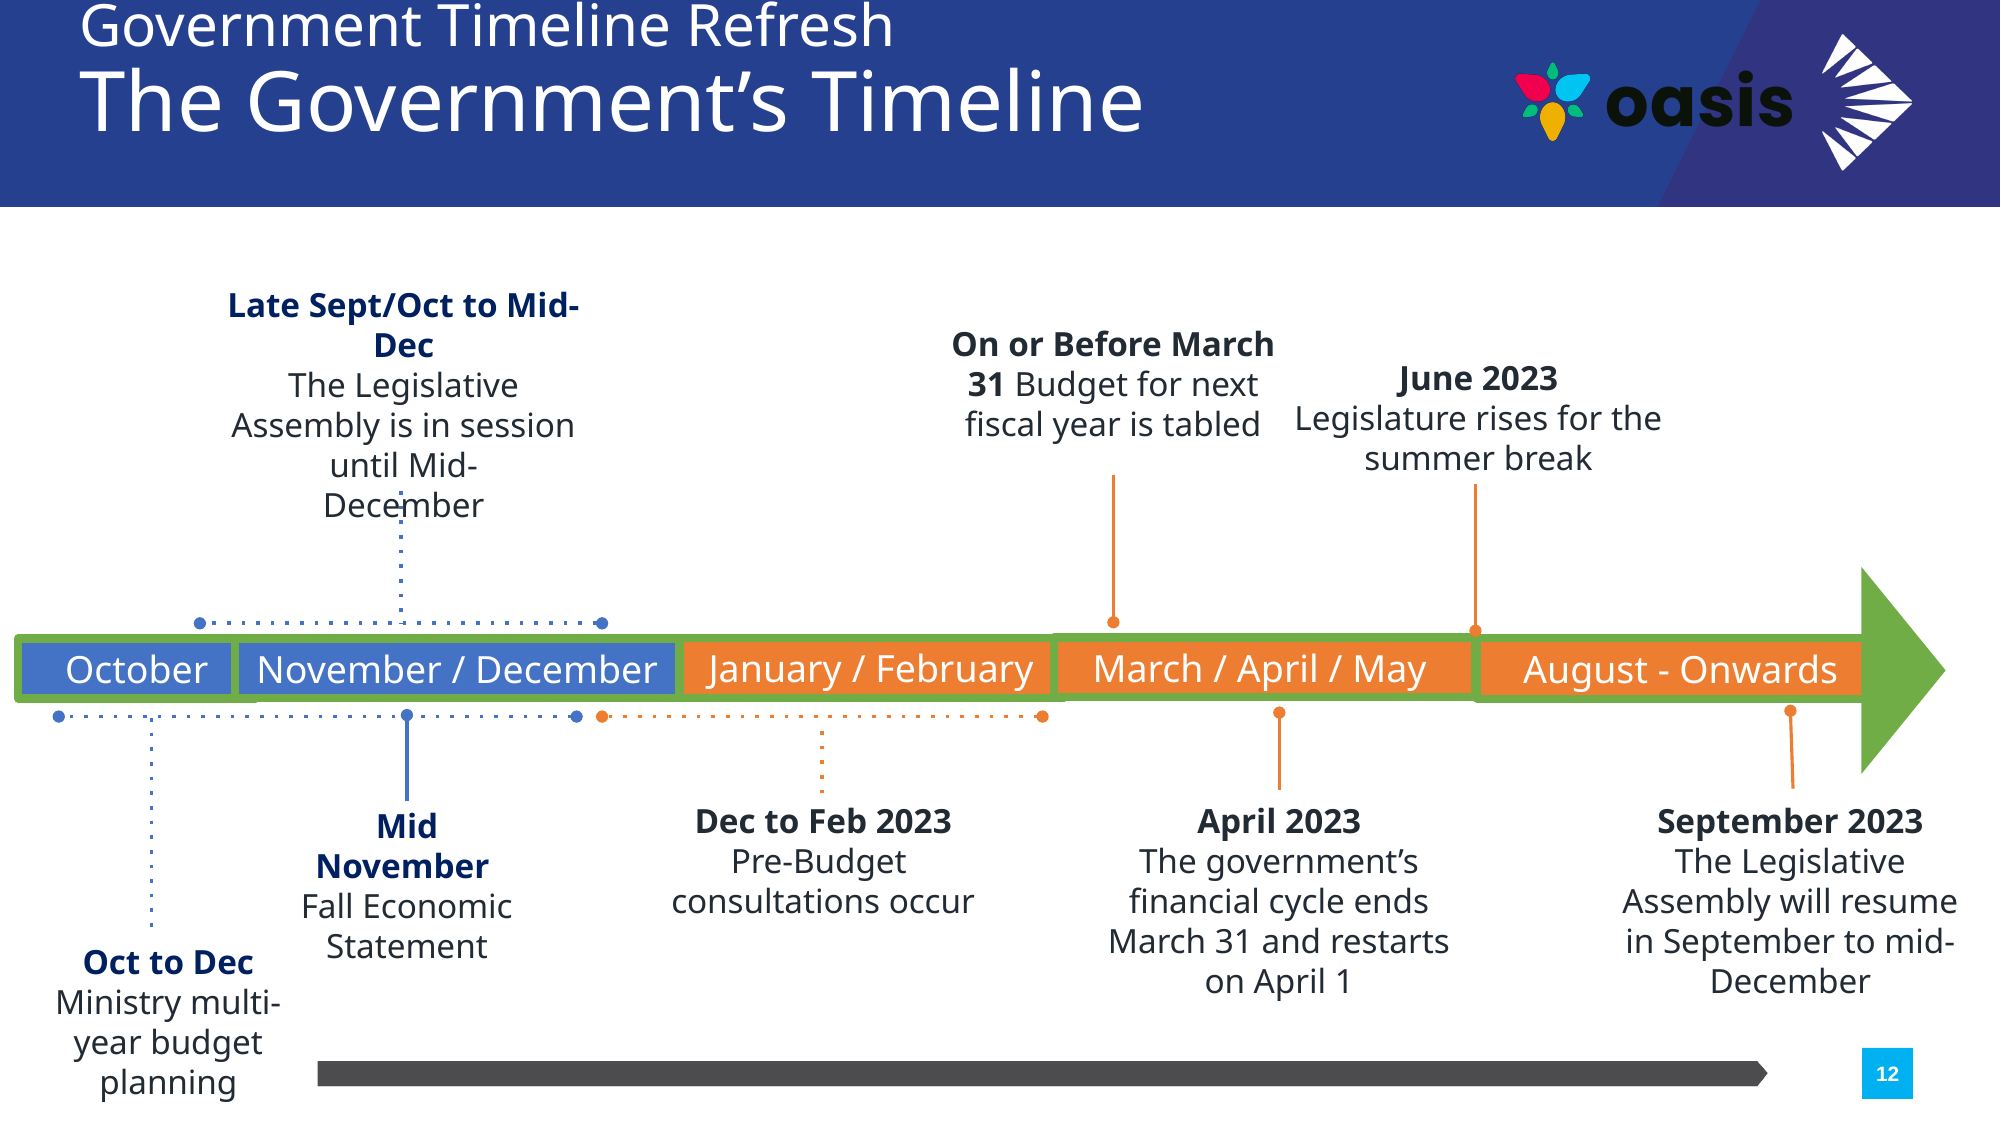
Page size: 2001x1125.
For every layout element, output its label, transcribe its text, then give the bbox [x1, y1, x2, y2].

text_box April 2023 The government’s financial cycle ends March 31 and restarts on April 1 [1075, 792, 1483, 1008]
text_box On or Before March 31 Budget for next fiscal year is tabled [920, 316, 1307, 451]
text_box Dec to Feb 2023 Pre-Budget consultations occur [592, 792, 1054, 928]
text_box Mid November Fall Economic Statement [270, 797, 544, 973]
text_box September 2023 The Legislative Assembly will resume in September to mid-December [1604, 793, 1977, 1008]
text_box June 2023 Legislature rises for the summer break [1274, 349, 1683, 485]
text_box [1790, 771, 1794, 789]
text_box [18, 569, 1945, 771]
picture [318, 1053, 1787, 1093]
text_box Late Sept/Oct to Mid-Dec The Legislative Assembly is in session until Mid- December [202, 277, 605, 532]
title Government Timeline Refresh The Government’s Timeline [64, 20, 1568, 183]
picture [0, 0, 2000, 207]
text_box Oct to Dec Ministry multi-year budget planning [19, 934, 318, 1109]
slide_number 12 [1854, 1048, 1921, 1099]
